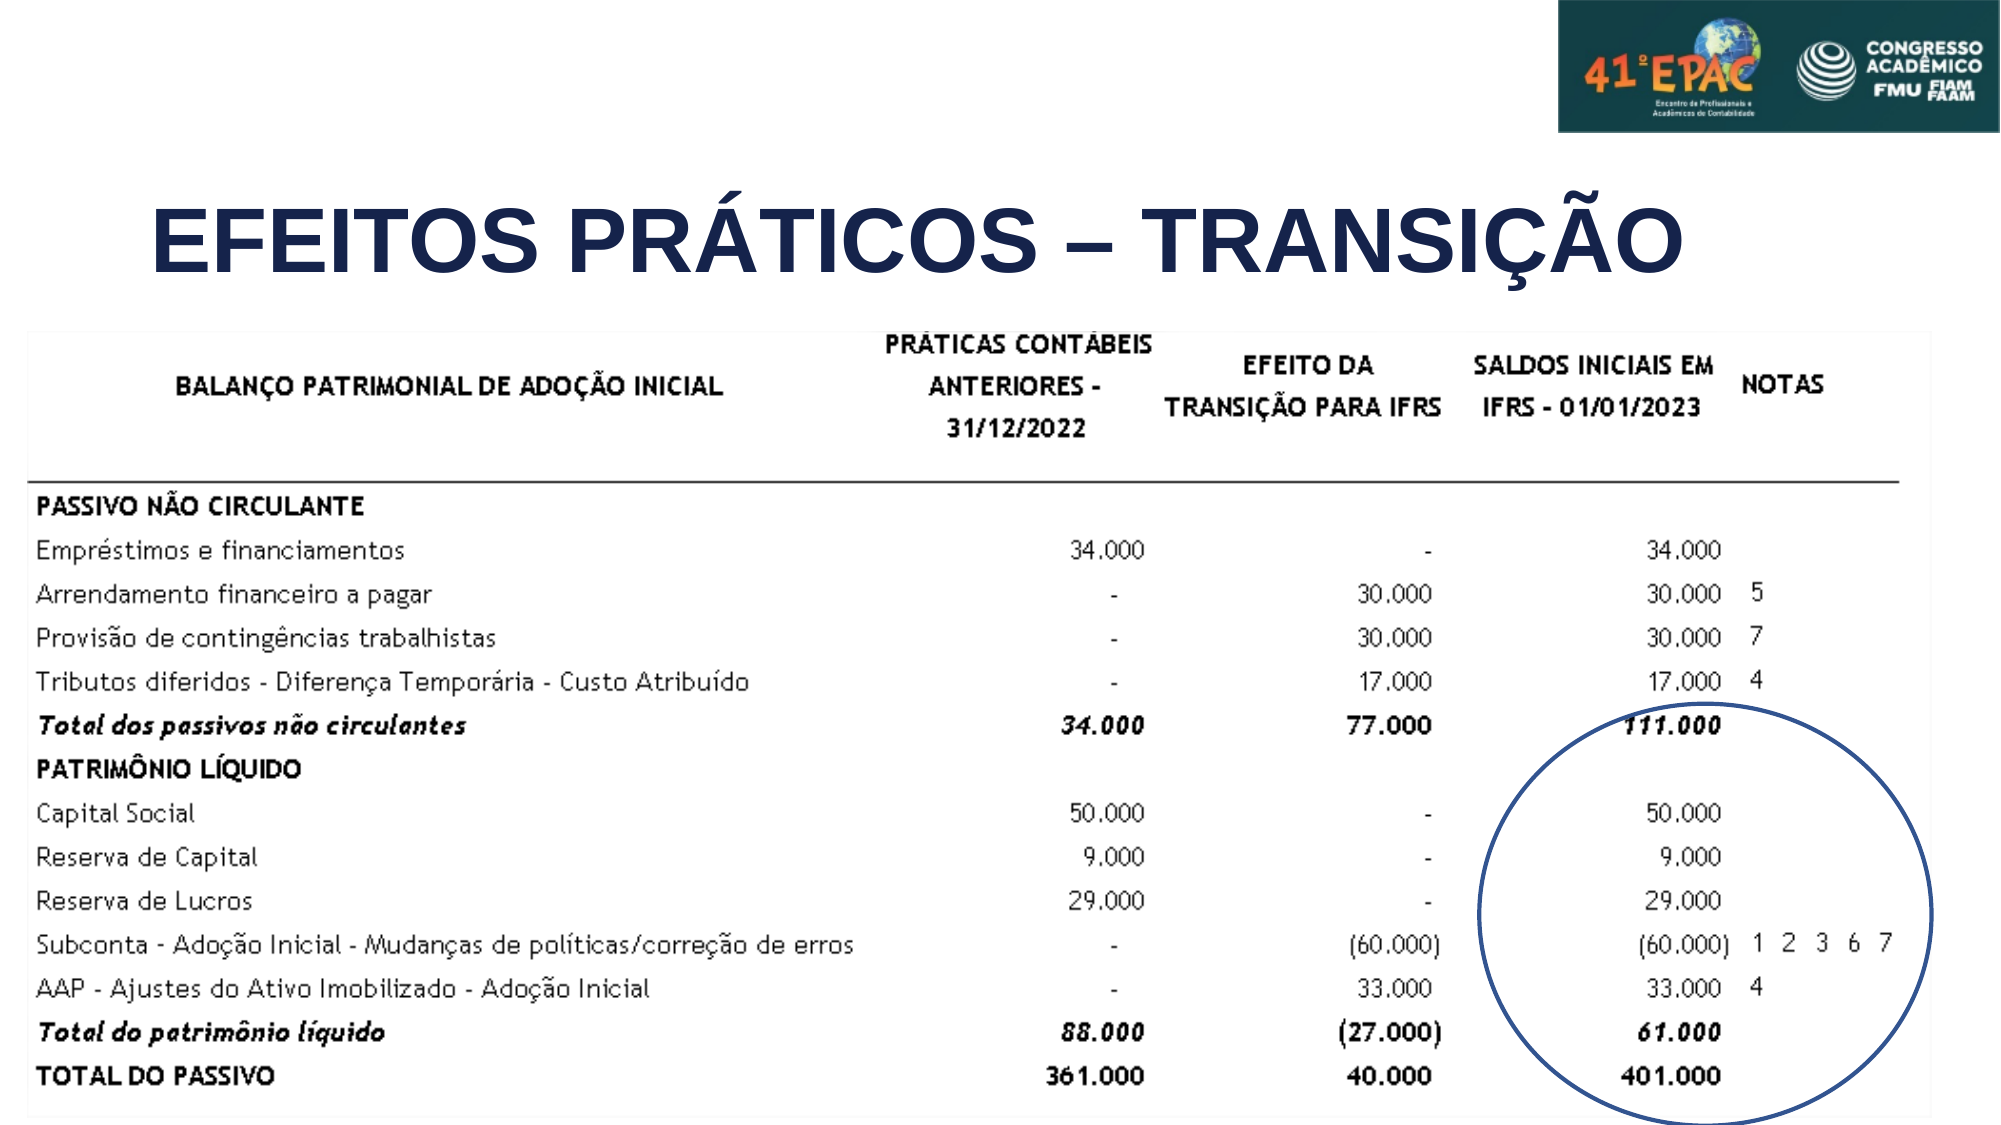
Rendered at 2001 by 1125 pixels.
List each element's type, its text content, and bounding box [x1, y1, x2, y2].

title EFEITOS PRÁTICOS – TRANSIÇÃO [135, 133, 1861, 328]
picture [1557, 0, 2000, 133]
picture [27, 331, 1932, 1118]
